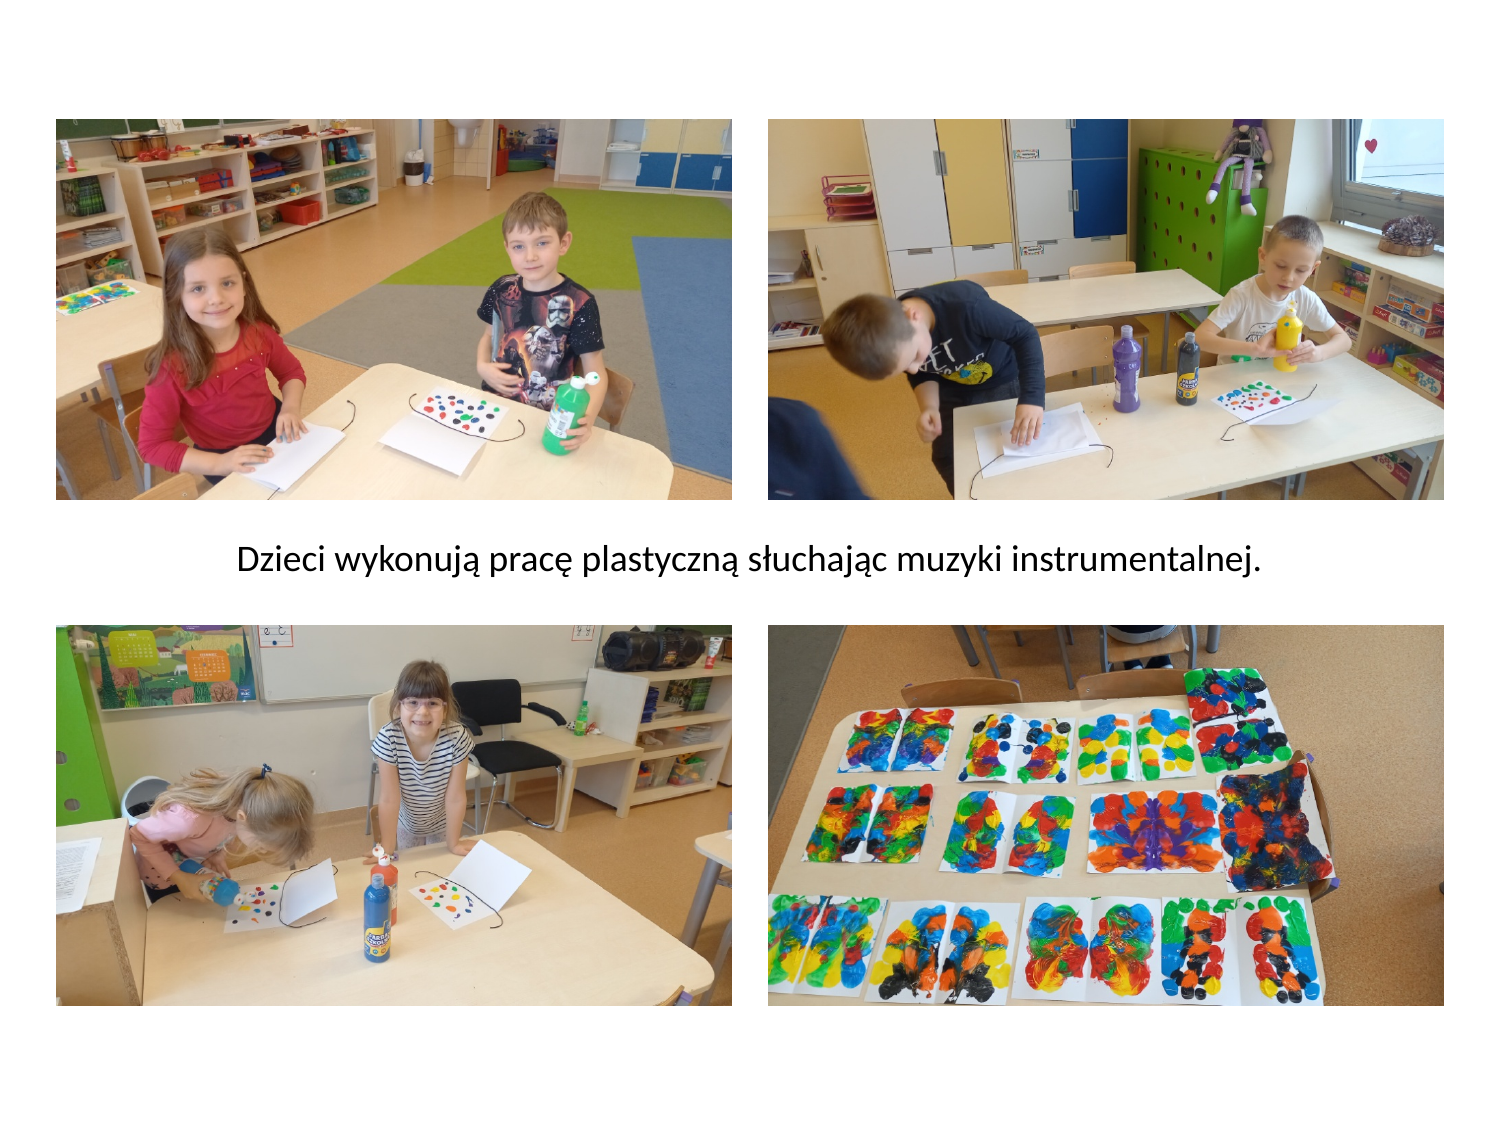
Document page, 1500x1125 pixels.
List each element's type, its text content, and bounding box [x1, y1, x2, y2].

picture [768, 119, 1444, 500]
picture [55, 625, 732, 1006]
picture [768, 625, 1444, 1006]
picture [55, 119, 732, 500]
text_box Dzieci wykonują pracę plastyczną słuchając muzyki instrumentalnej. [123, 527, 1376, 587]
